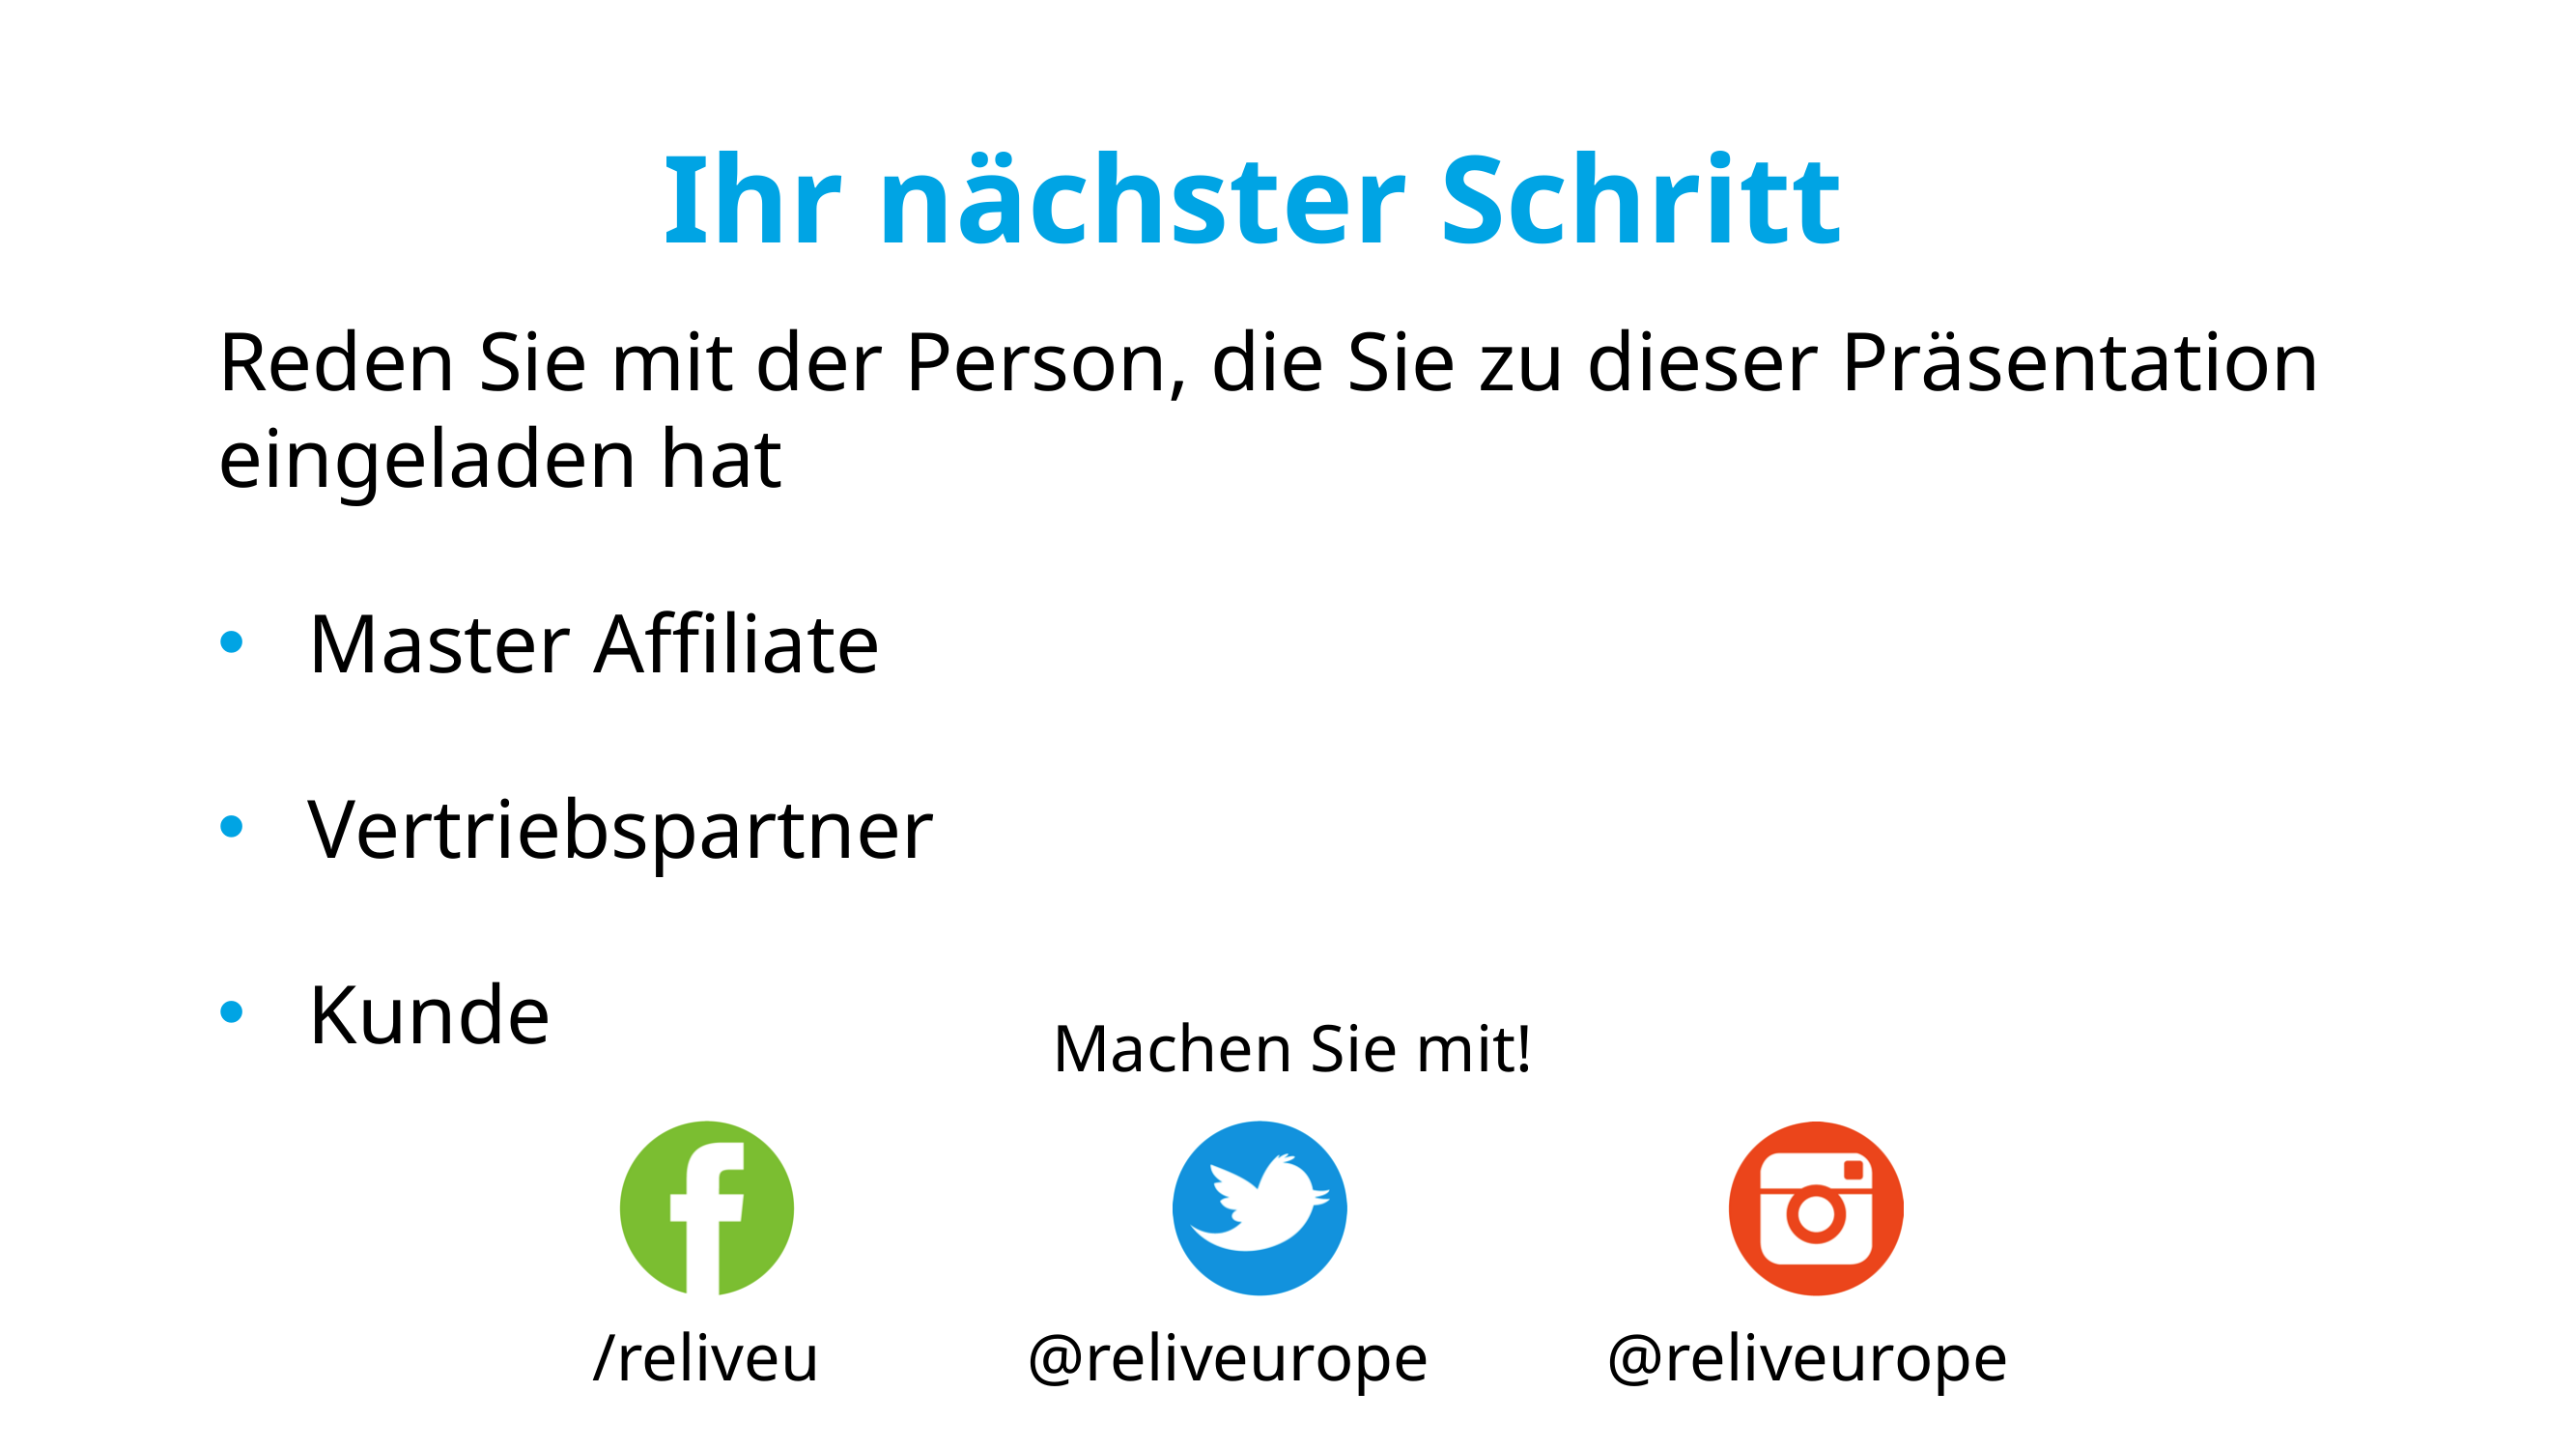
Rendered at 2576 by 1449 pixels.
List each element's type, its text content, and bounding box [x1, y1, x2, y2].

picture [618, 1121, 795, 1295]
picture [1728, 1121, 1904, 1297]
picture [1173, 1121, 1347, 1296]
text_box Machen Sie mit! /reliveu @reliveurope @reliveurope [437, 1000, 2166, 1401]
text_box Ihr nächster Schritt [203, 113, 2306, 275]
text_box Reden Sie mit der Person, die Sie zu dieser Präsentation eingeladen hat Master Affiliate Vertriebspartner Kunde [203, 303, 2362, 1066]
